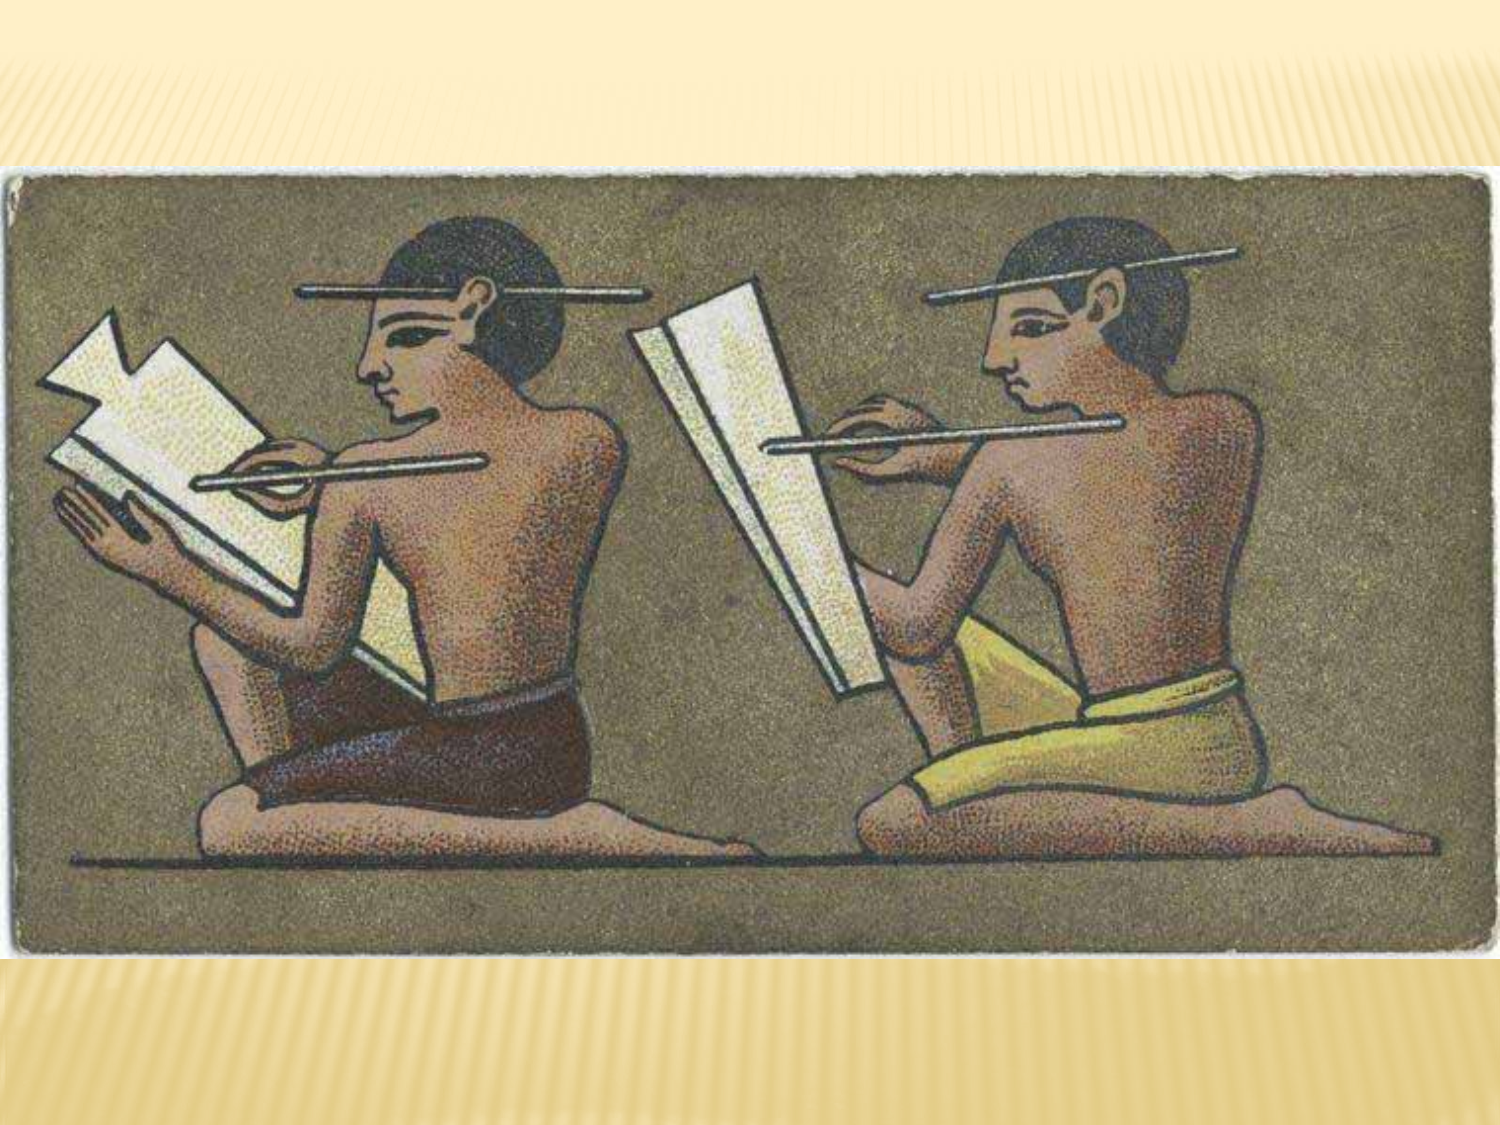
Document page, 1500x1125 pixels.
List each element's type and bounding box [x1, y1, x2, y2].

picture [0, 166, 1500, 959]
